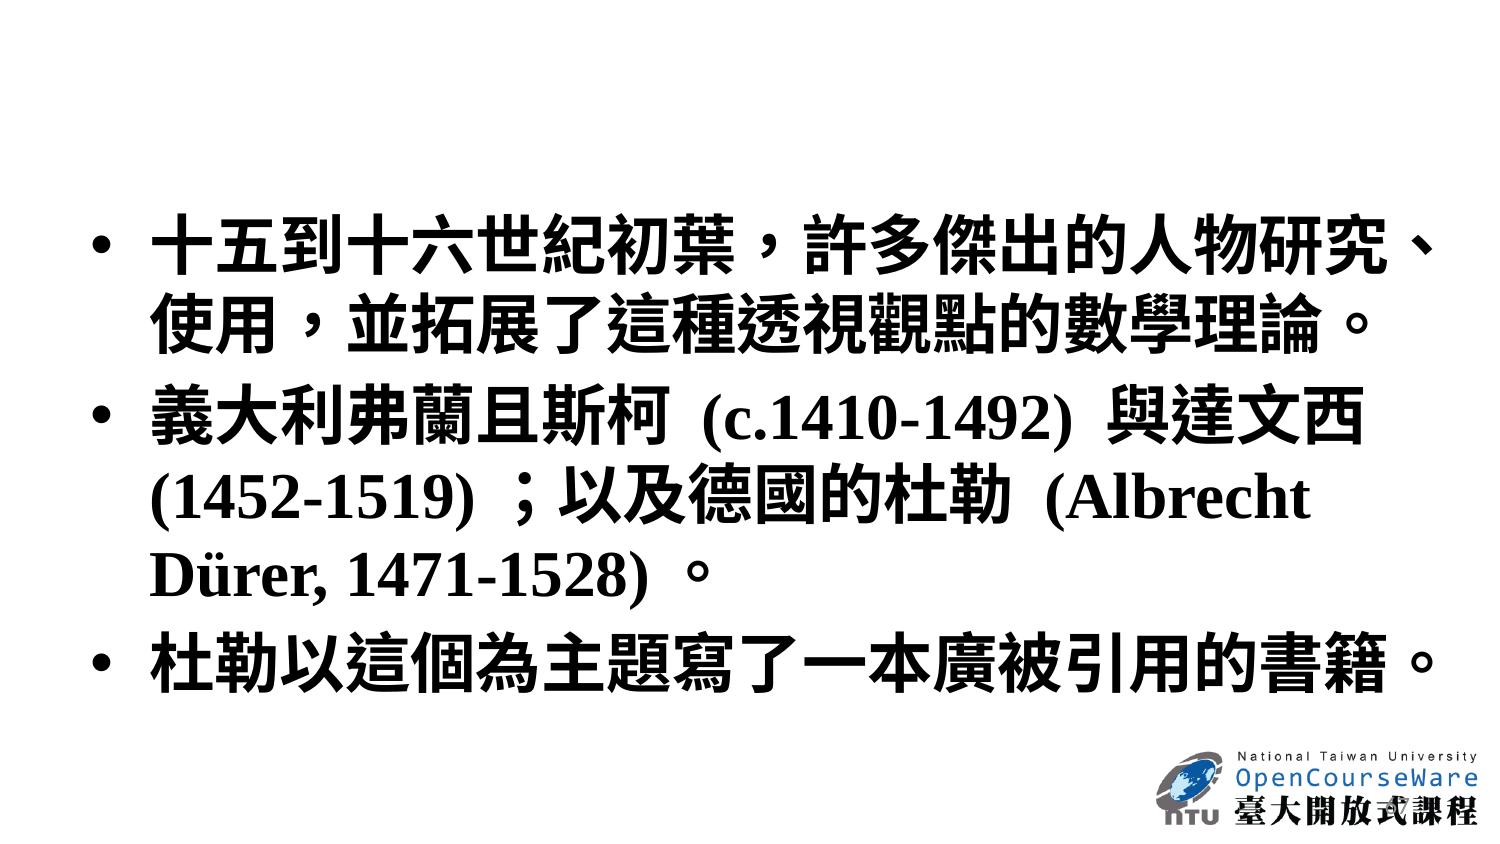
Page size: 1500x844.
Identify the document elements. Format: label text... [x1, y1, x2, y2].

slide_number 67 [1074, 782, 1425, 827]
list 十五到十六世紀初葉，許多傑出的人物研究、使用，並拓展了這種透視觀點的數學理論。 義大利弗蘭且斯柯 (c.1410-1492) 與達文西 (1452-1519)；以及德國的杜勒 (Albrecht Dürer, 1471-1528)。 杜勒以這個為主題寫了一本廣被引用的書籍。 [75, 196, 1425, 754]
picture [1130, 734, 1500, 844]
